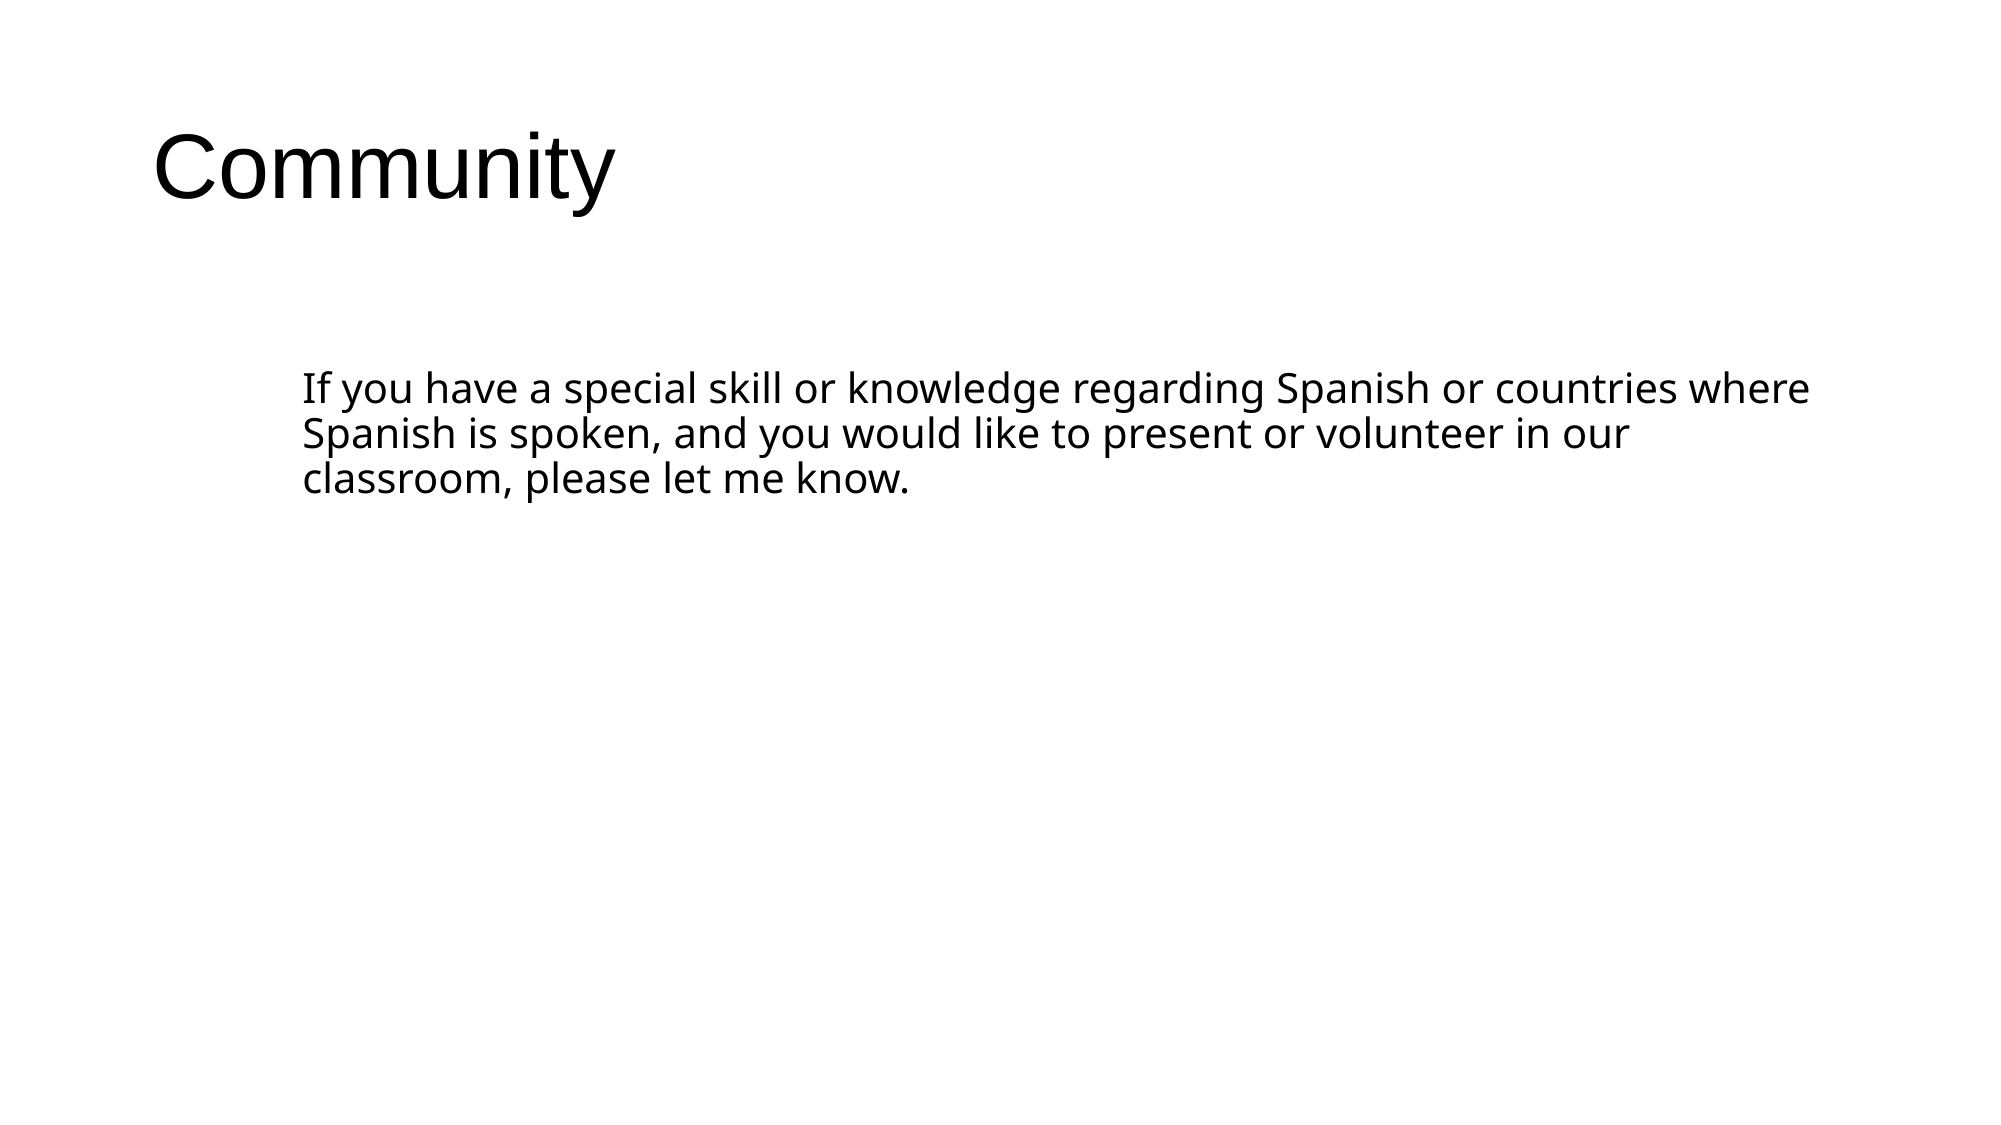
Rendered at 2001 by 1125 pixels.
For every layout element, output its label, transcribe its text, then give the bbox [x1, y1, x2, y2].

list If you have a special skill or knowledge regarding Spanish or countries where Spanish is spoken, and you would like to present or volunteer in our classroom, please let me know. [137, 299, 1863, 1014]
title Community [137, 59, 1863, 278]
